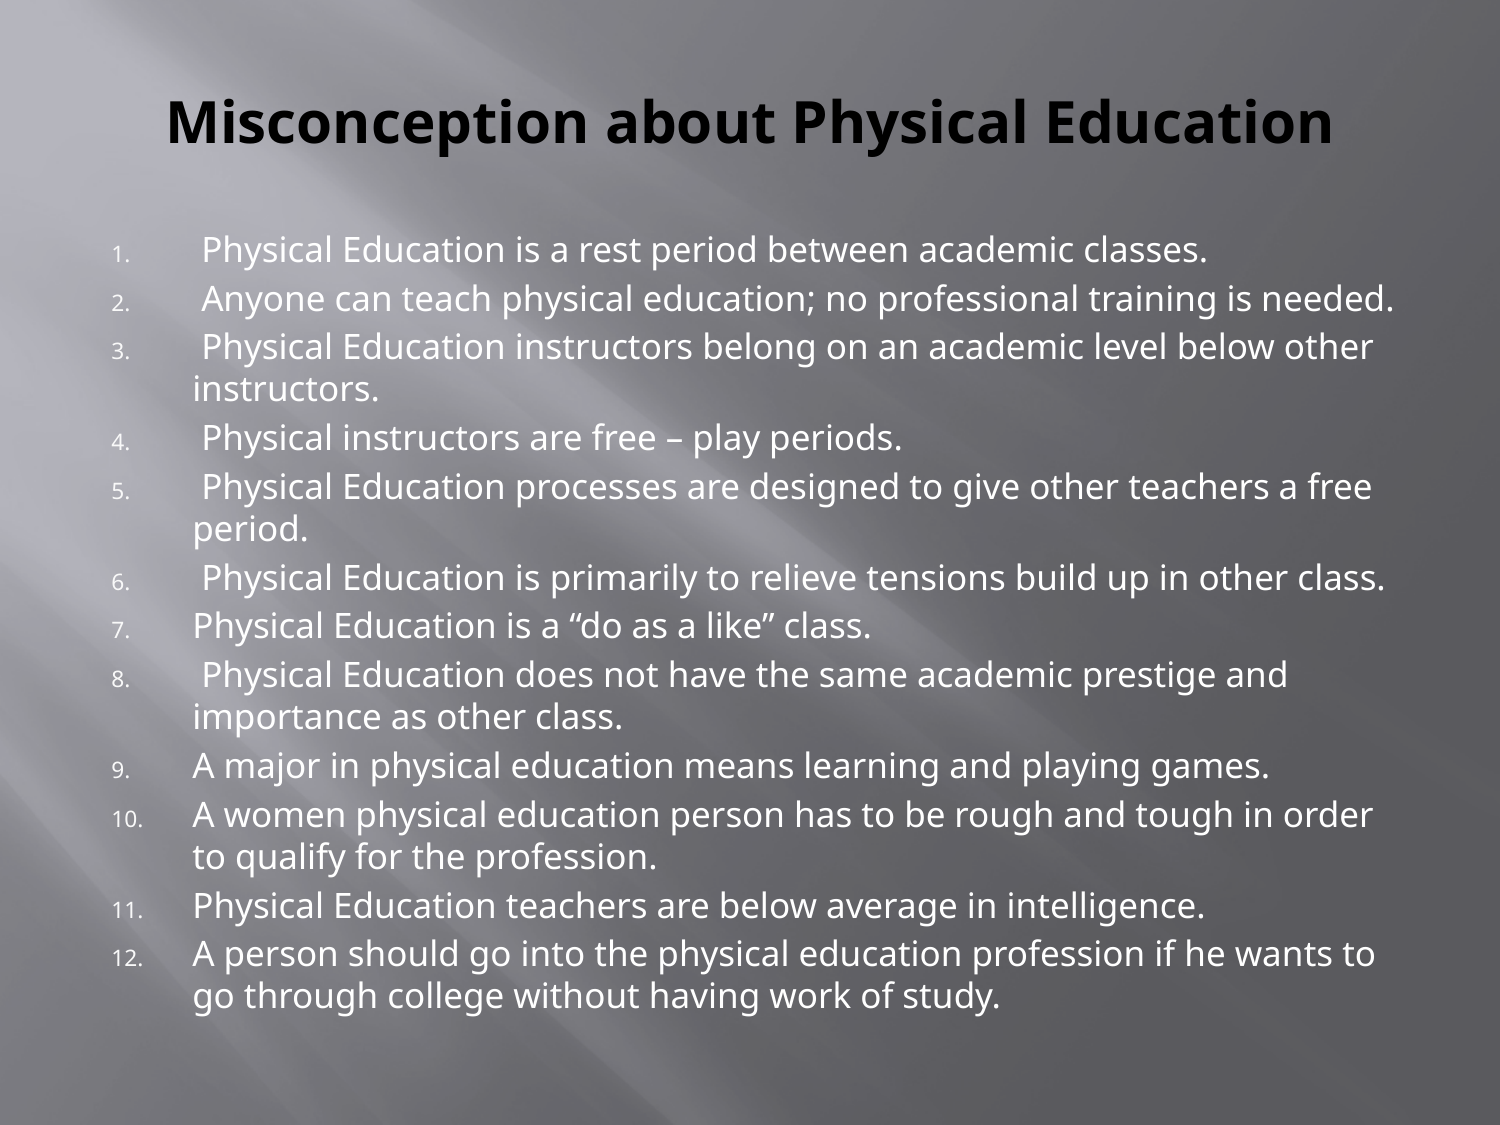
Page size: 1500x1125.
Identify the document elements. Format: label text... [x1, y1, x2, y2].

title Misconception about Physical Education [75, 45, 1425, 197]
list Physical Education is a rest period between academic classes. Anyone can teach physical education; no professional training is needed. Physical Education instructors belong on an academic level below other instructors. Physical instructors are free – play periods. Physical Education processes are designed to give other teachers a free period. Physical Education is primarily to relieve tensions build up in other class. Physical Education is a “do as a like” class. Physical Education does not have the same academic prestige and importance as other class. A major in physical education means learning and playing games. A women physical education person has to be rough and tough in order to qualify for the profession. Physical Education teachers are below average in intelligence. A person should go into the physical education profession if he wants to go through college without having work of study. [75, 219, 1425, 1035]
